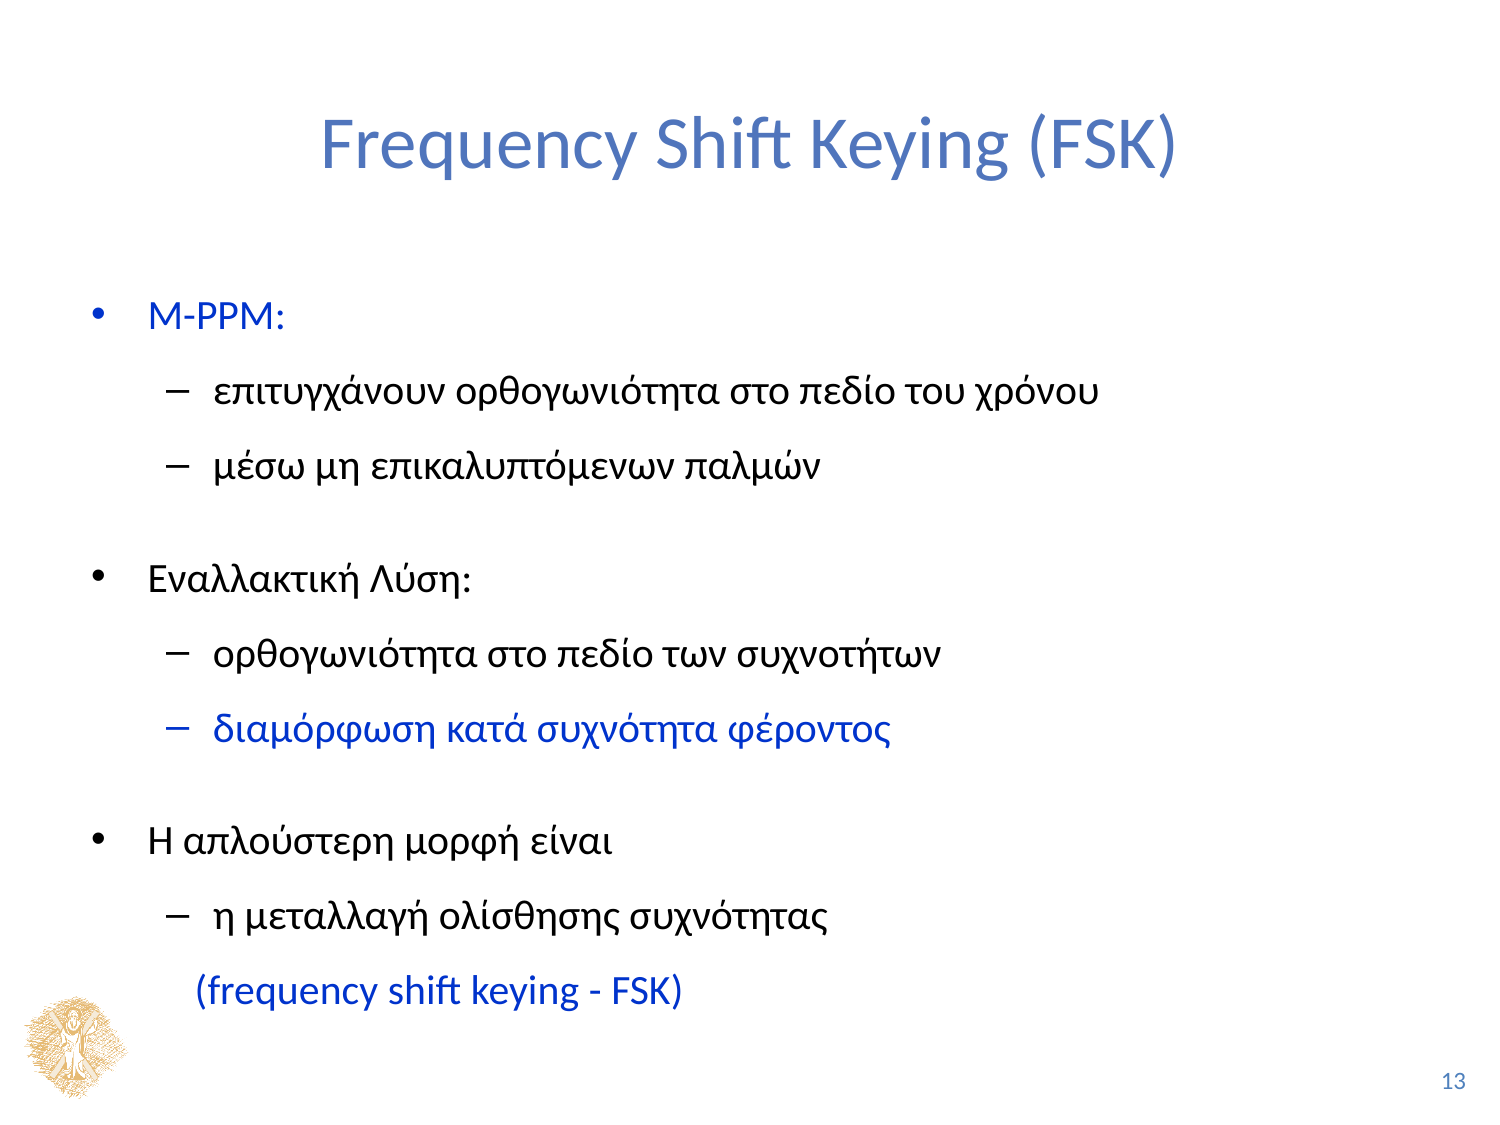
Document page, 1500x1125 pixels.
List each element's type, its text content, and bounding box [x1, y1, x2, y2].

list M-PPM: επιτυγχάνουν ορθογωνιότητα στο πεδίο του χρόνου μέσω μη επικαλυπτόμενων παλμών Εναλλακτική Λύση: ορθογωνιότητα στο πεδίο των συχνοτήτων διαμόρφωση κατά συχνότητα φέροντος Η απλούστερη μορφή είναι η μεταλλαγή ολίσθησης συχνότητας (frequency shift keying - FSK) [76, 255, 1427, 998]
picture [17, 986, 137, 1103]
title Frequency Shift Keying (FSK) [75, 45, 1425, 233]
